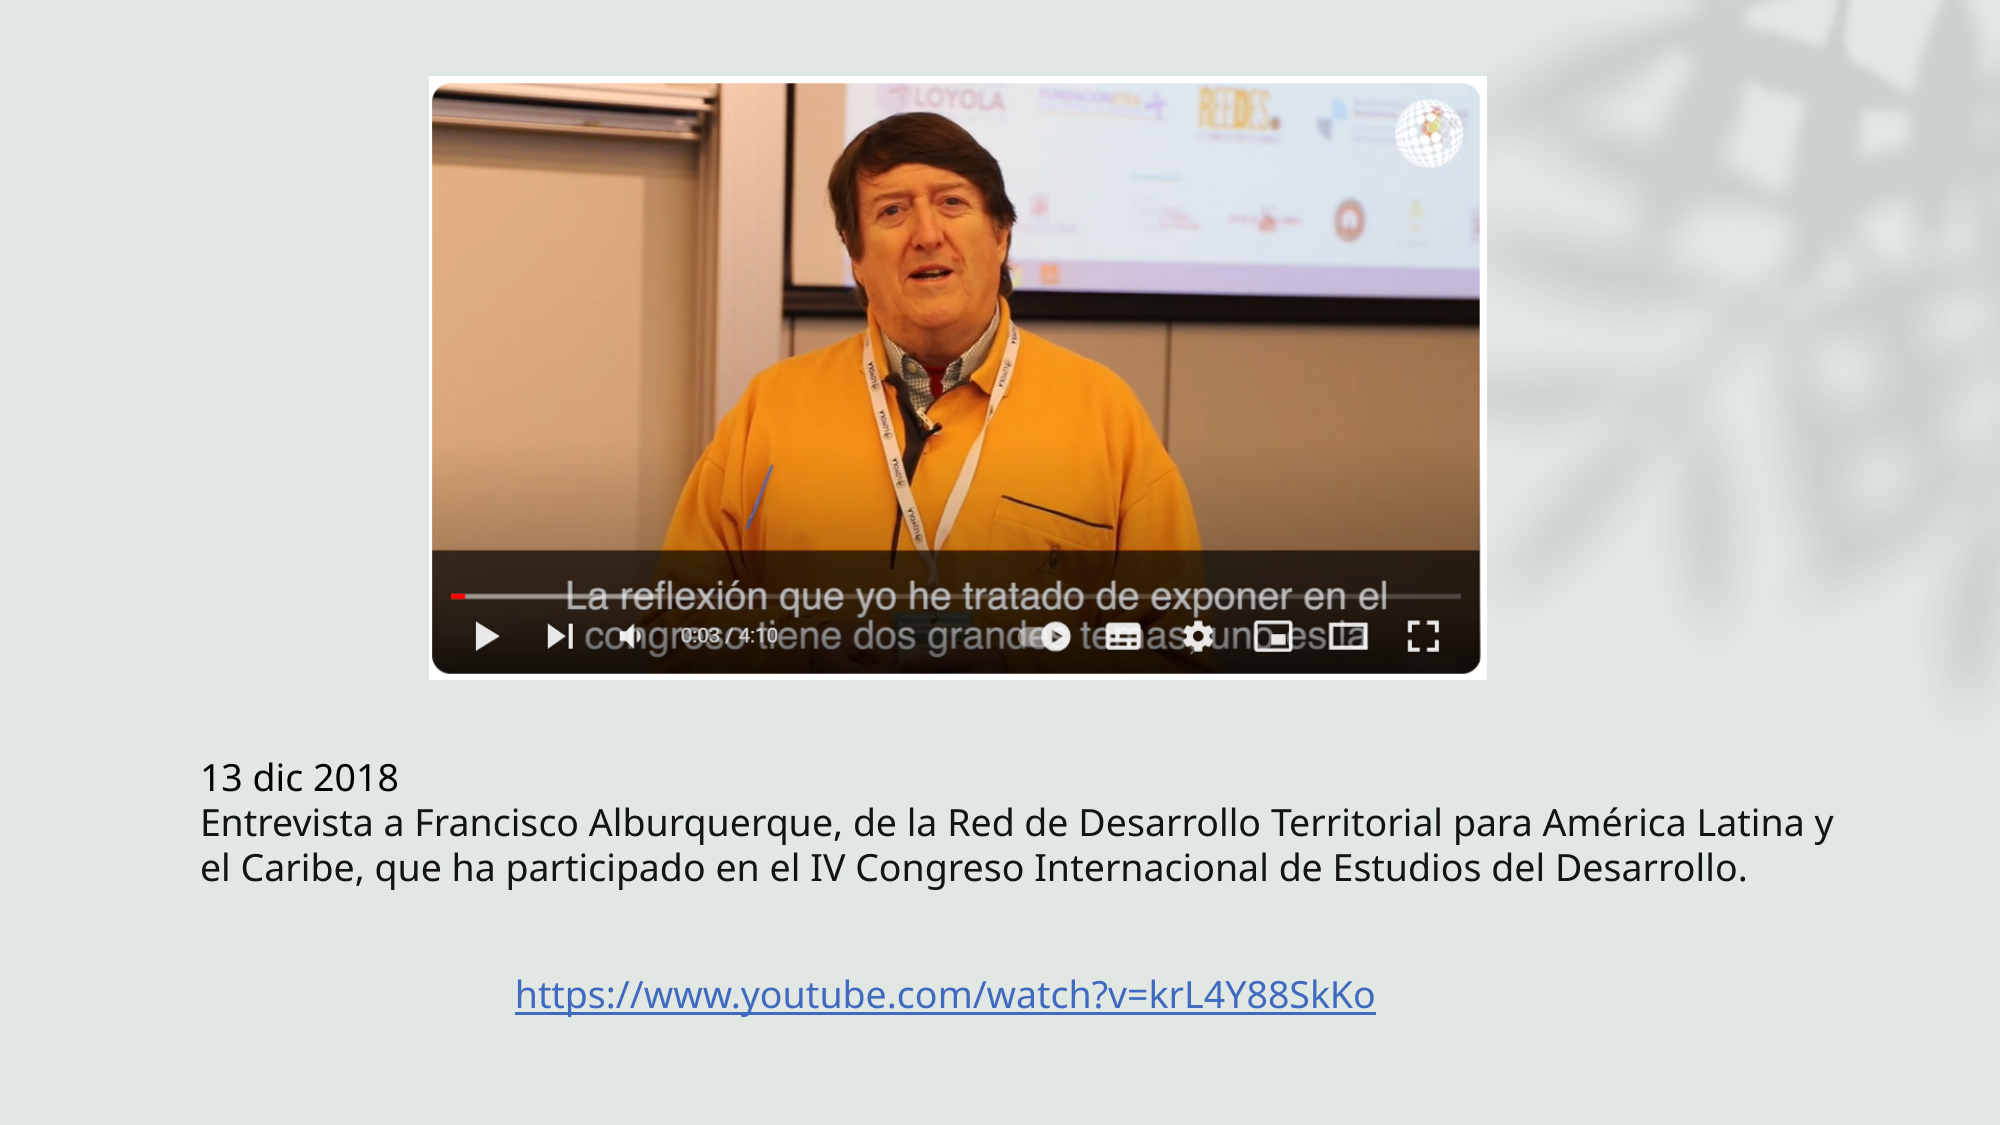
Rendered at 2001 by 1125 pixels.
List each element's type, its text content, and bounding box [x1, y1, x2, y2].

picture [429, 76, 1487, 680]
text_box 13 dic 2018 Entrevista a Francisco Alburquerque, de la Red de Desarrollo Territorial para América Latina y el Caribe, que ha participado en el IV Congreso Internacional de Estudios del Desarrollo. [185, 746, 1879, 897]
text_box https://www.youtube.com/watch?v=krL4Y88SkKo [500, 964, 1500, 1075]
